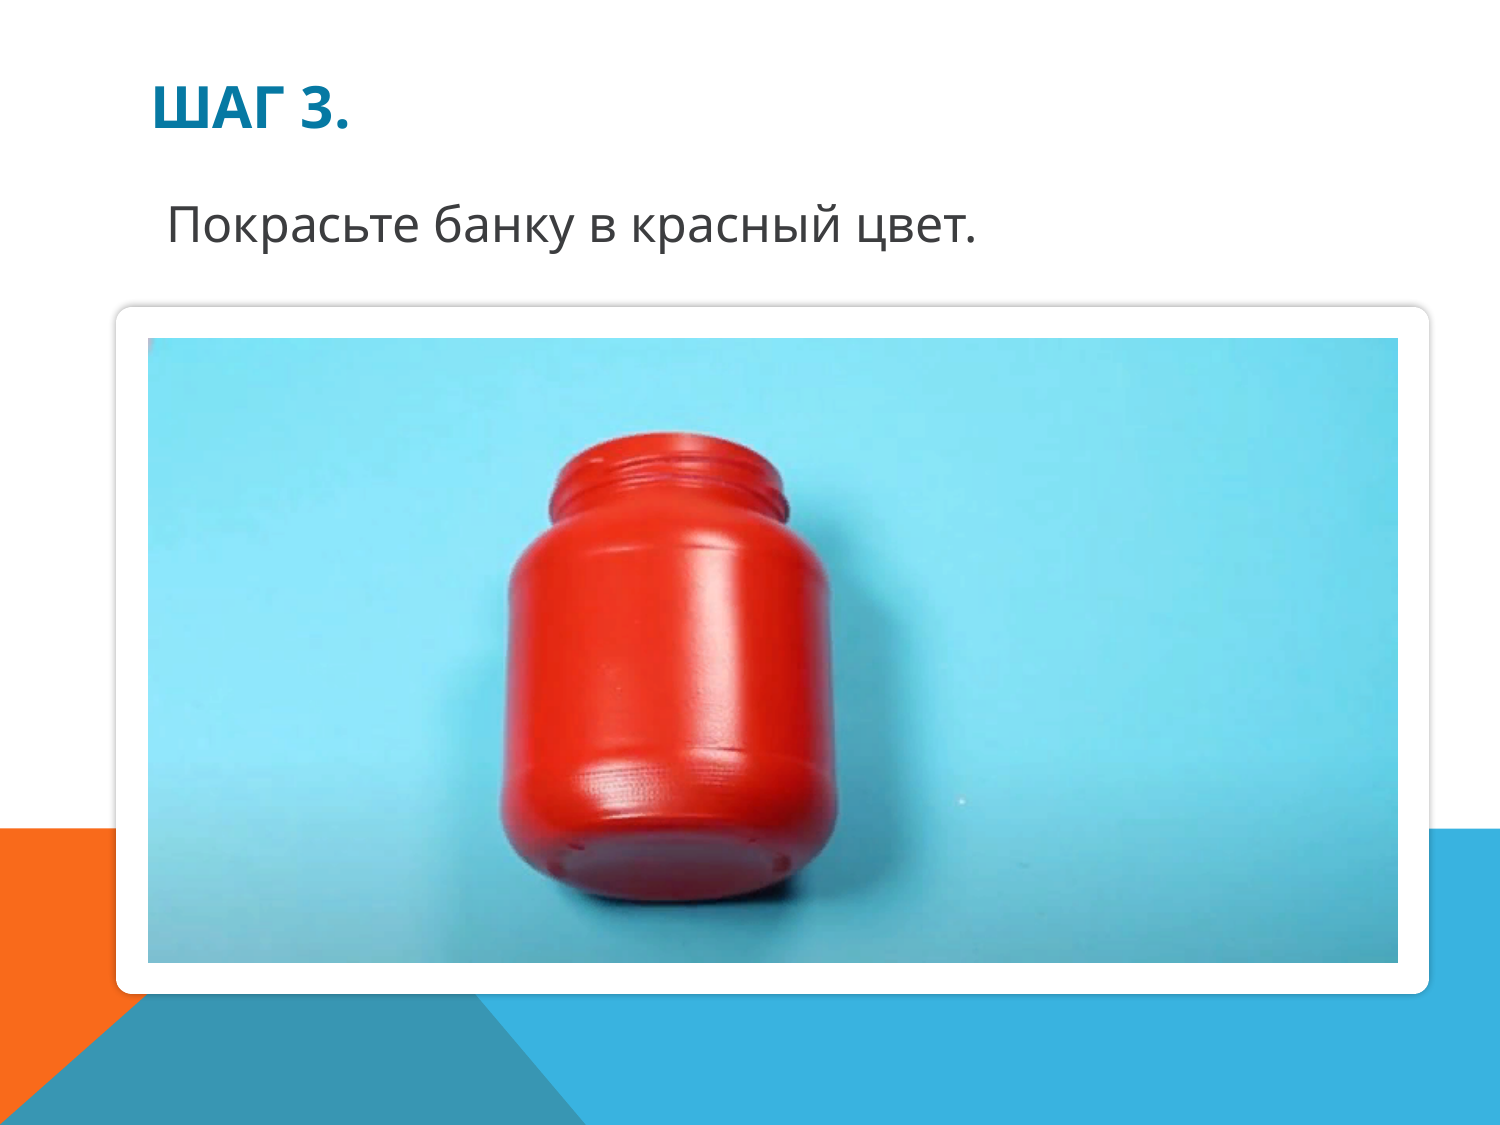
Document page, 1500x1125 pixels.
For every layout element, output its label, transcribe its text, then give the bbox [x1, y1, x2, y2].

picture [147, 337, 1398, 964]
title ШАГ 3. [135, 60, 1369, 150]
list Покрасьте банку в красный цвет. [151, 184, 1385, 301]
